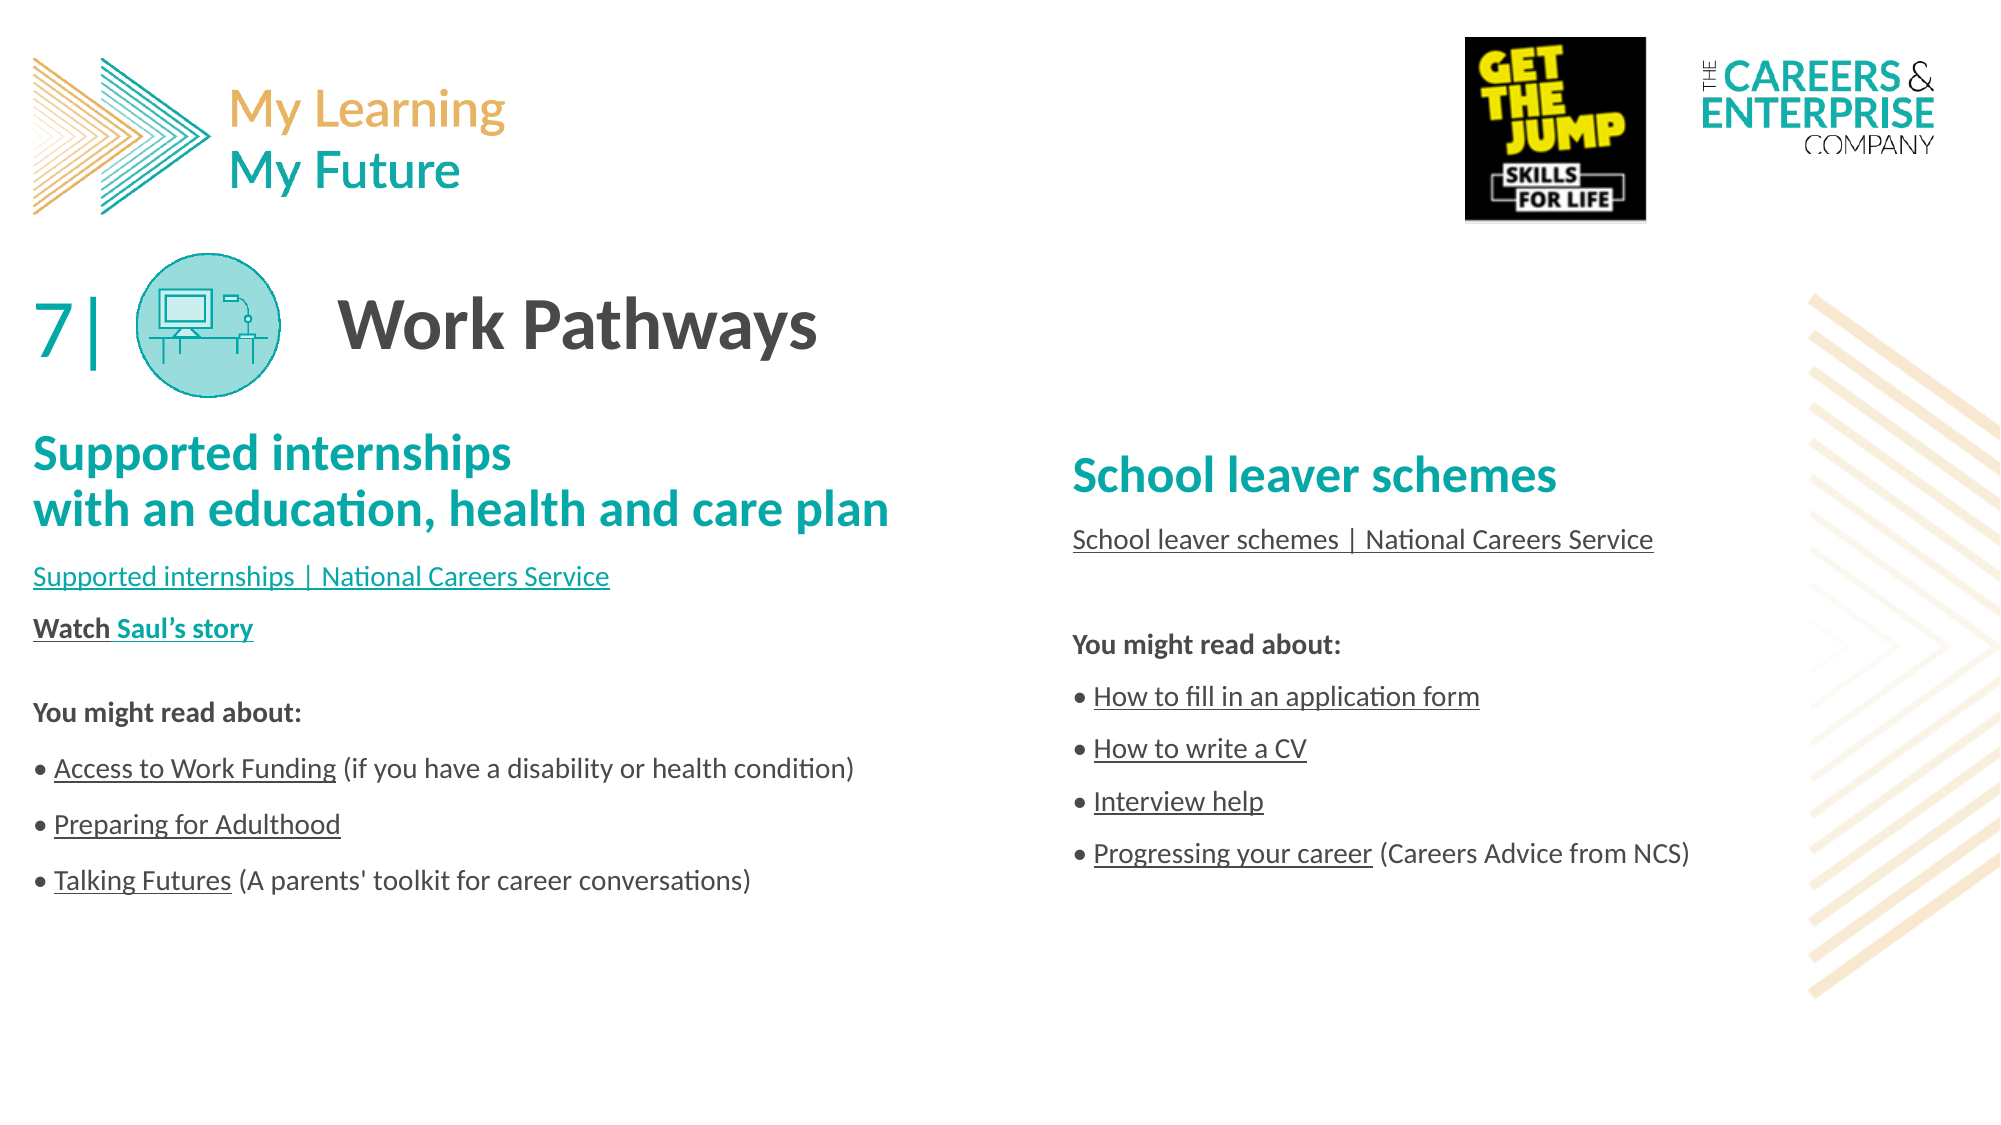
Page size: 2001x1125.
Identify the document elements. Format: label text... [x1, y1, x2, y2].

text_box School leaver schemes School leaver schemes | National Careers Service You might read about: • How to fill in an application form • How to write a CV • Interview help • Progressing your career (Careers Advice from NCS) [1057, 439, 1715, 1001]
picture [1715, 249, 2000, 1061]
title Work Pathways [322, 267, 945, 384]
picture [1465, 37, 1648, 225]
picture [132, 249, 284, 401]
text_box Supported internships with an education, health and care plan Supported internships | National Careers Service Watch Saul’s story You might read about: • Access to Work Funding (if you have a disability or health condition) • Preparing for Adulthood • Talking Futures (A parents' toolkit for career conversations) [18, 418, 946, 1020]
text_box 7| [17, 266, 132, 382]
picture [9, 33, 540, 239]
